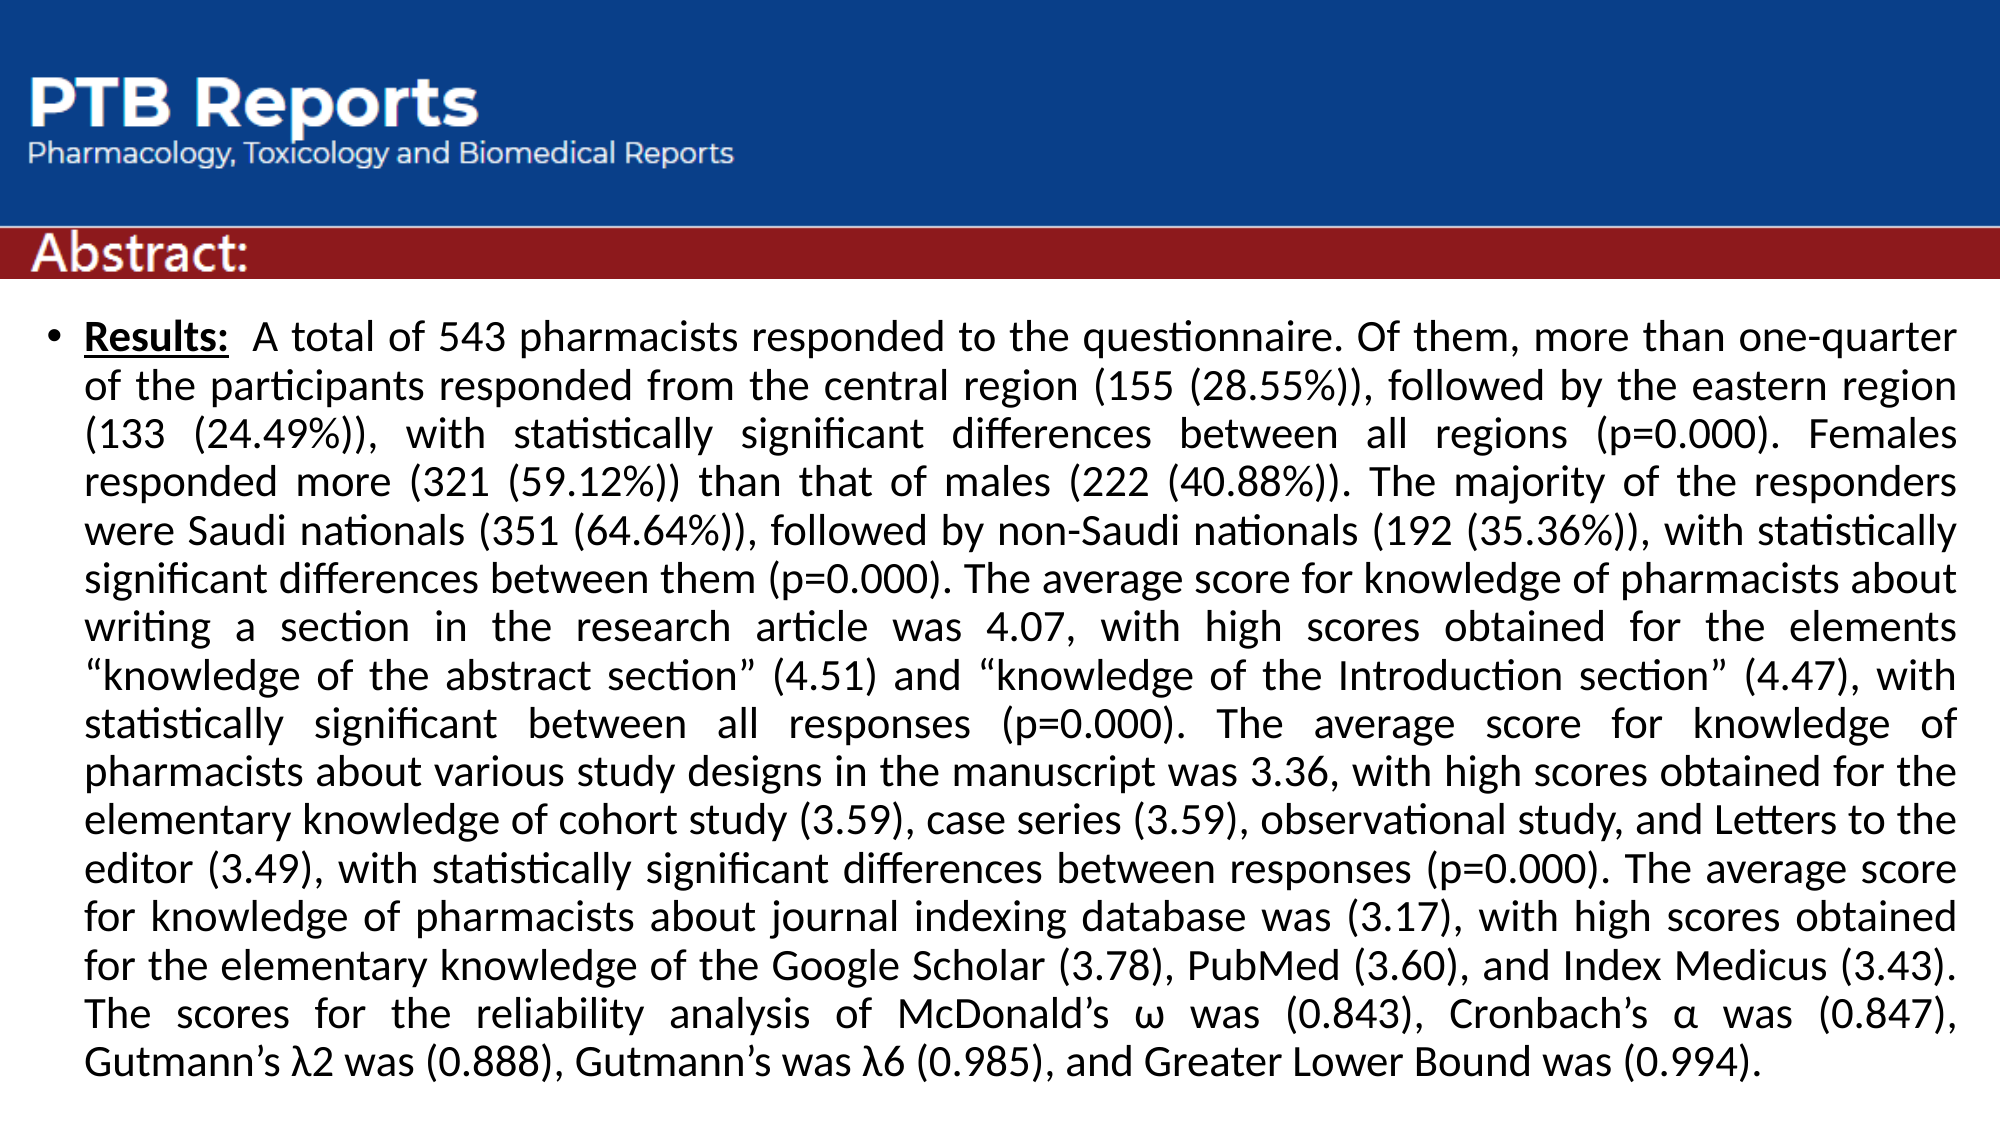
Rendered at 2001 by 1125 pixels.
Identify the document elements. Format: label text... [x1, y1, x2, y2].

list Results: A total of 543 pharmacists responded to the questionnaire. Of them, more than one-quarter of the participants responded from the central region (155 (28.55%)), followed by the eastern region (133 (24.49%)), with statistically significant differences between all regions (p=0.000). Females responded more (321 (59.12%)) than that of males (222 (40.88%)). The majority of the responders were Saudi nationals (351 (64.64%)), followed by non-Saudi nationals (192 (35.36%)), with statistically significant differences between them (p=0.000). The average score for knowledge of pharmacists about writing a section in the research article was 4.07, with high scores obtained for the elements “knowledge of the abstract section” (4.51) and “knowledge of the Introduction section” (4.47), with statistically significant between all responses (p=0.000). The average score for knowledge of pharmacists about various study designs in the manuscript was 3.36, with high scores obtained for the elementary knowledge of cohort study (3.59), case series (3.59), observational study, and Letters to the editor (3.49), with statistically significant differences between responses (p=0.000). The average score for knowledge of pharmacists about journal indexing database was (3.17), with high scores obtained for the elementary knowledge of the Google Scholar (3.78), PubMed (3.60), and Index Medicus (3.43). The scores for the reliability analysis of McDonald’s ω was (0.843), Cronbach’s α was (0.847), Gutmann’s λ2 was (0.888), Gutmann’s was λ6 (0.985), and Greater Lower Bound was (0.994). [31, 305, 1976, 1125]
picture [0, 0, 2000, 279]
